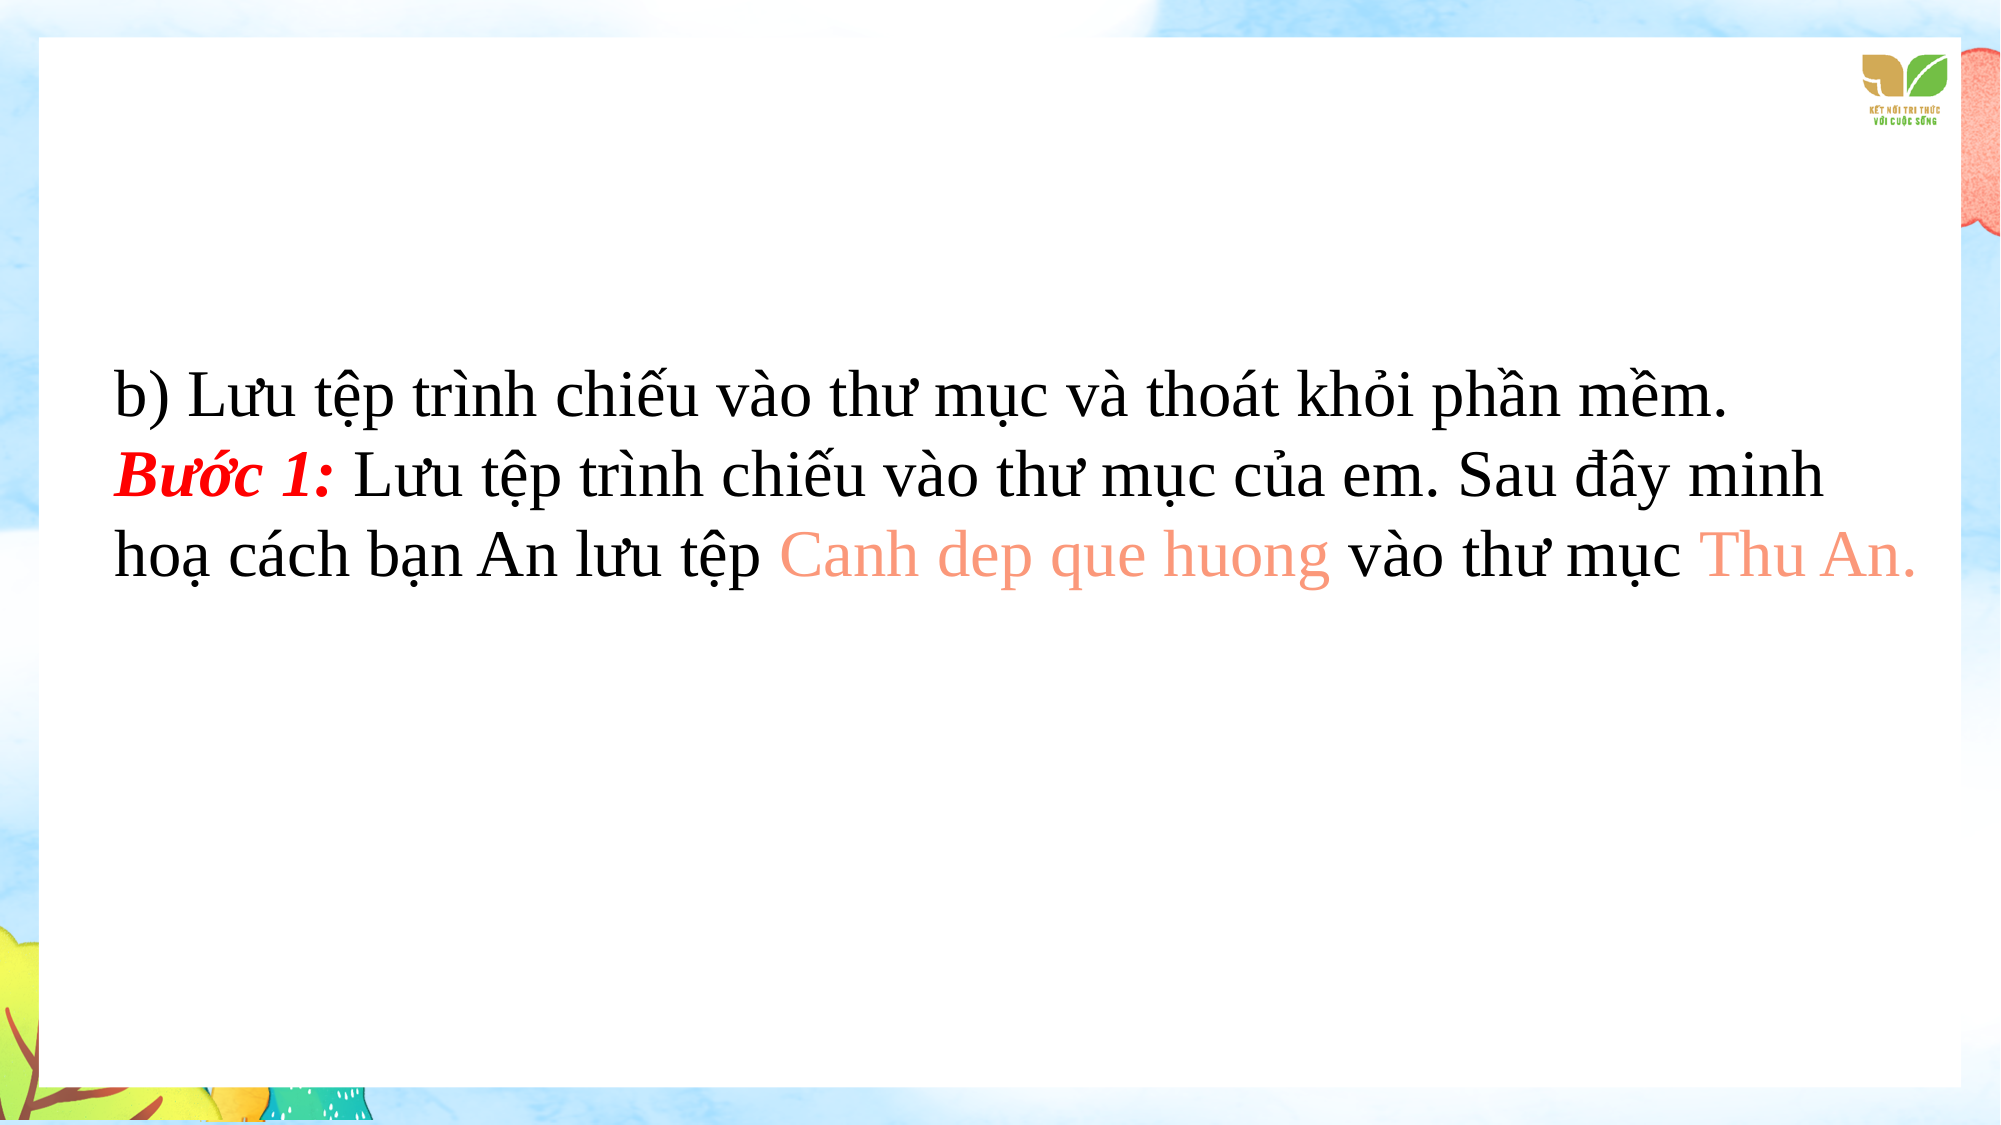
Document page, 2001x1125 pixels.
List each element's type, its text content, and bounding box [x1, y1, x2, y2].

picture [0, 0, 2001, 1125]
text_box b) Lưu tệp trình chiếu vào thư mục và thoát khỏi phần mềm. Bước 1: Lưu tệp trình chiếu vào thư mục của em. Sau đây minh hoạ cách bạn An lưu tệp Canh dep que huong vào thư mục Thu An. [99, 262, 1944, 677]
